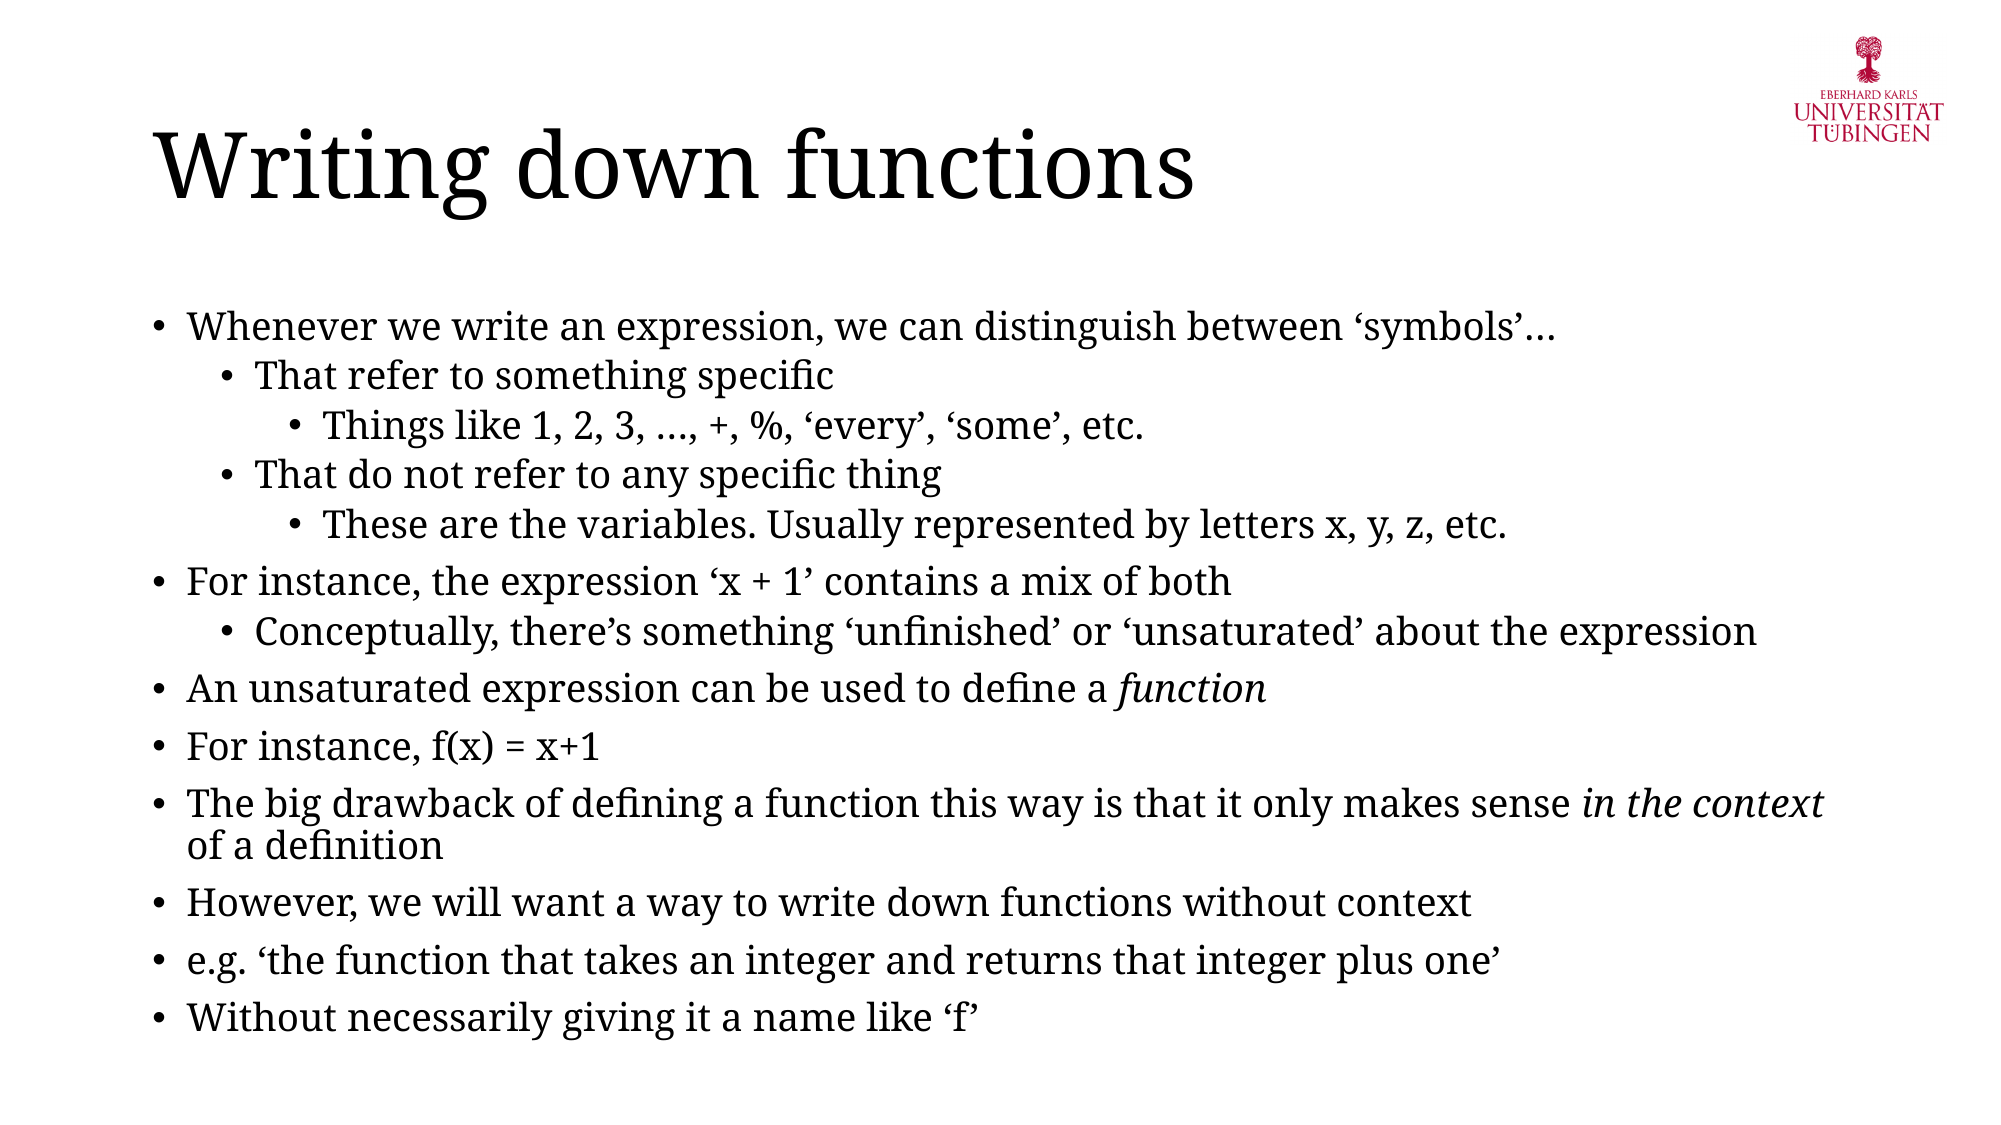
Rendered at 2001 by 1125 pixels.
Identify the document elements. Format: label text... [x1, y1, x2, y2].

title Writing down functions [137, 59, 1863, 278]
list Whenever we write an expression, we can distinguish between ‘symbols’… That refer to something specific Things like 1, 2, 3, …, +, %, ‘every’, ‘some’, etc. That do not refer to any specific thing These are the variables. Usually represented by letters x, y, z, etc. For instance, the expression ‘x + 1’ contains a mix of both Conceptually, there’s something ‘unfinished’ or ‘unsaturated’ about the expression An unsaturated expression can be used to define a function For instance, f(x) = x+1 The big drawback of defining a function this way is that it only makes sense in the context of a definition However, we will want a way to write down functions without context e.g. ‘the function that takes an integer and returns that integer plus one’ Without necessarily giving it a name like ‘f’ [137, 299, 1863, 1050]
picture [1790, 33, 1947, 145]
